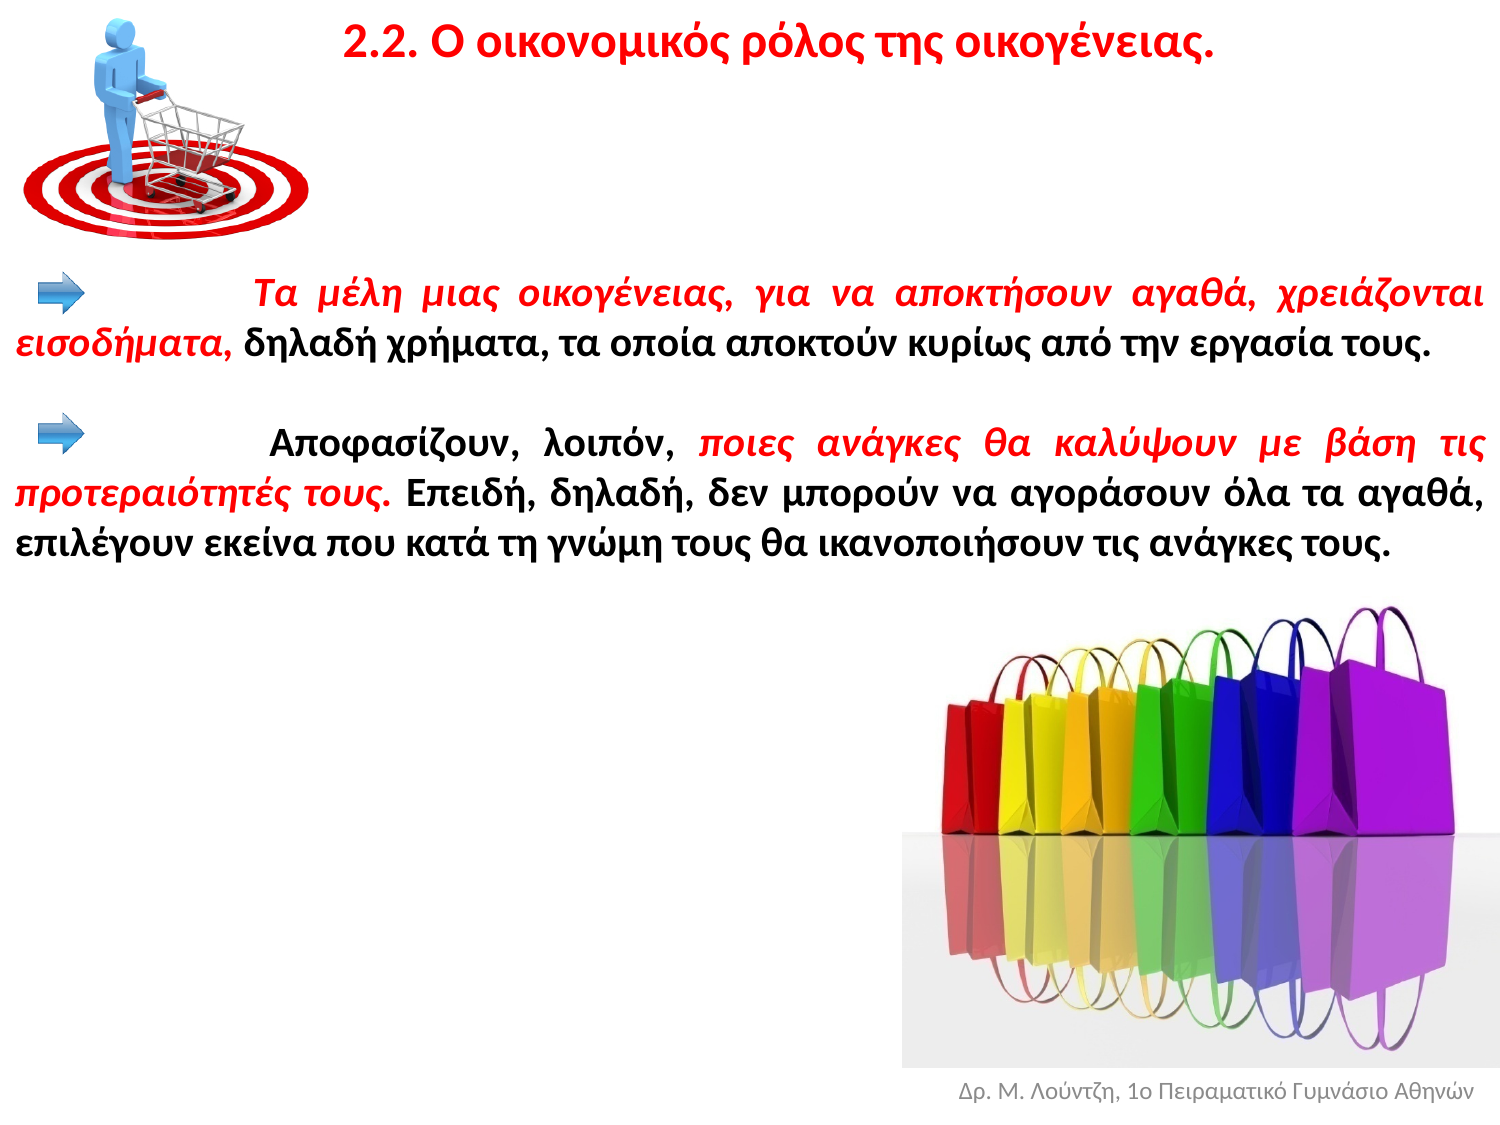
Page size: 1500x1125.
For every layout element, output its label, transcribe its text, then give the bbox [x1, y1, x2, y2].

picture [34, 409, 94, 458]
picture [902, 585, 1500, 1068]
footer Δρ. Μ. Λούντζη, 1ο Πειραματικό Γυμνάσιο Αθηνών [934, 1076, 1500, 1125]
picture [34, 269, 94, 317]
text_box Τα μέλη μιας οικογένειας, για να αποκτήσουν αγαθά, χρειάζονται εισοδήματα, δηλαδή χρήματα, τα οποία αποκτούν κυρίως από την εργασία τους. Αποφασίζουν, λοιπόν, ποιες ανάγκες θα καλύψουν με βάση τις προτεραιότητές τους. Επειδή, δηλαδή, δεν μπορούν να αγοράσουν όλα τα αγαθά, επιλέγουν εκείνα που κατά τη γνώμη τους θα ικανοποιήσουν τις ανάγκες τους. [0, 257, 1500, 573]
picture [0, 0, 329, 258]
text_box 2.2. Ο οικονομικός ρόλος της οικογένειας. [776, 0, 1254, 75]
text_box [329, 0, 776, 257]
